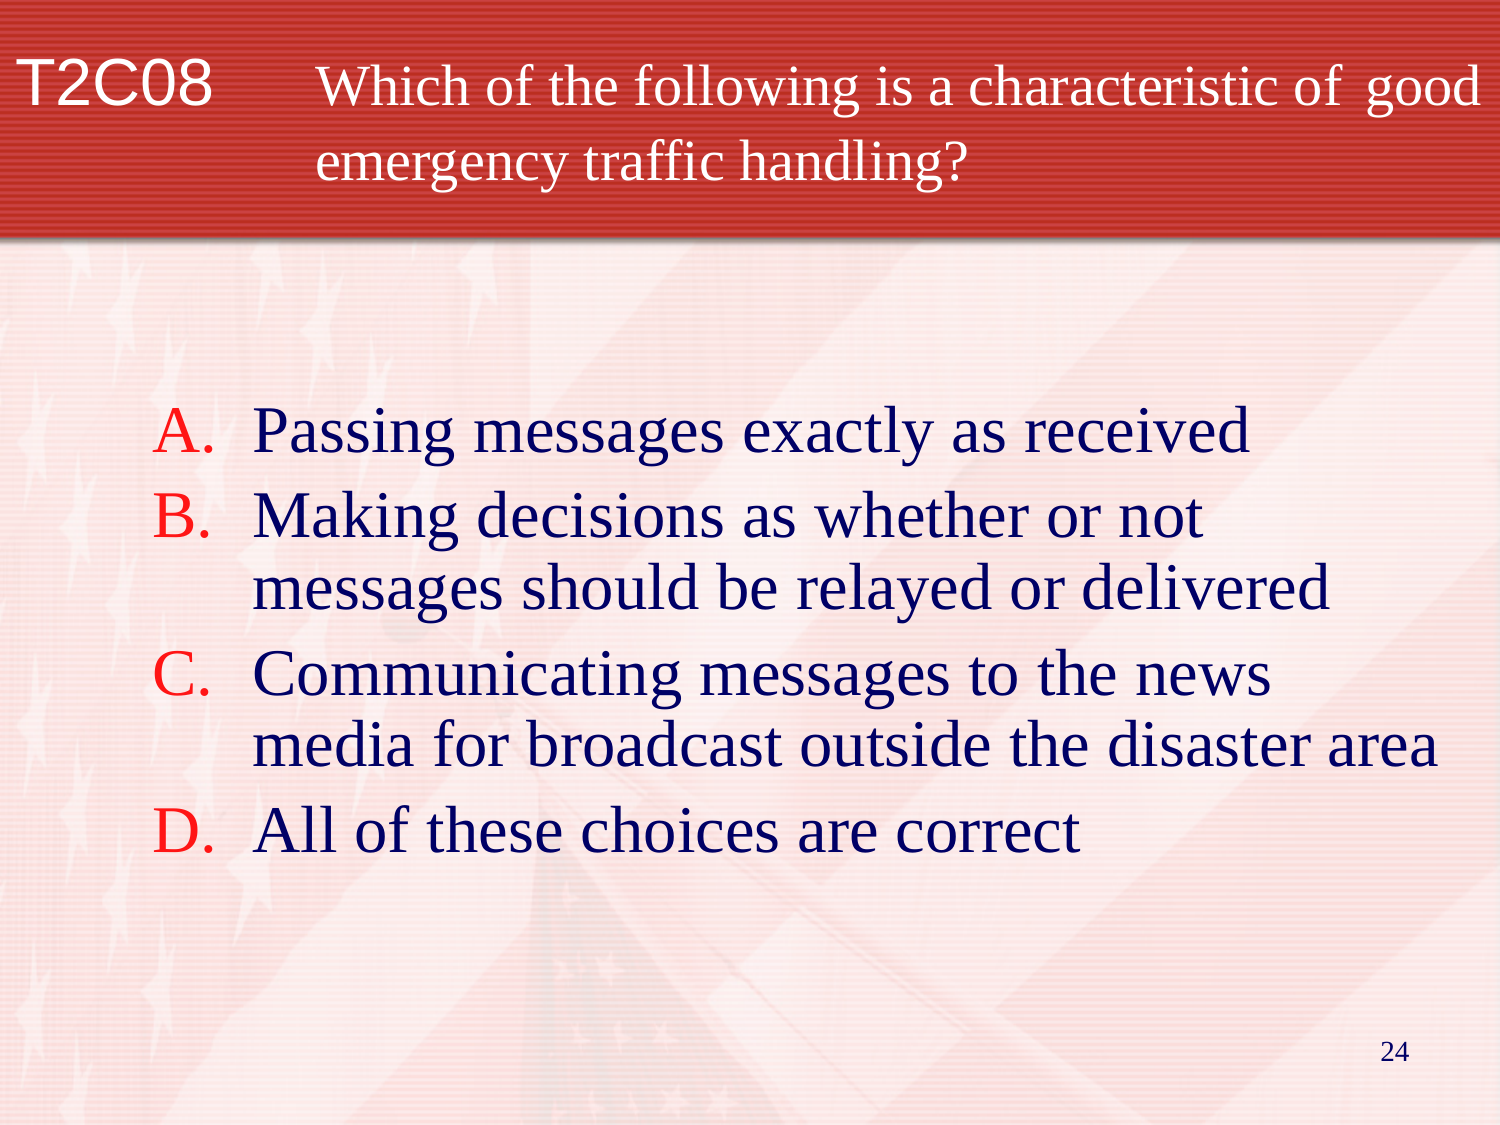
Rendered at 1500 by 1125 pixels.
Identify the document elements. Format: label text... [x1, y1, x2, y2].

slide_number 24 [1074, 1024, 1426, 1103]
picture [0, 200, 1500, 1125]
title T2C08 Which of the following is a characteristic of good emergency traffic handling? [0, 0, 1500, 200]
list Passing messages exactly as received Making decisions as whether or not messages should be relayed or delivered Communicating messages to the news media for broadcast outside the disaster area All of these choices are correct [137, 387, 1463, 888]
